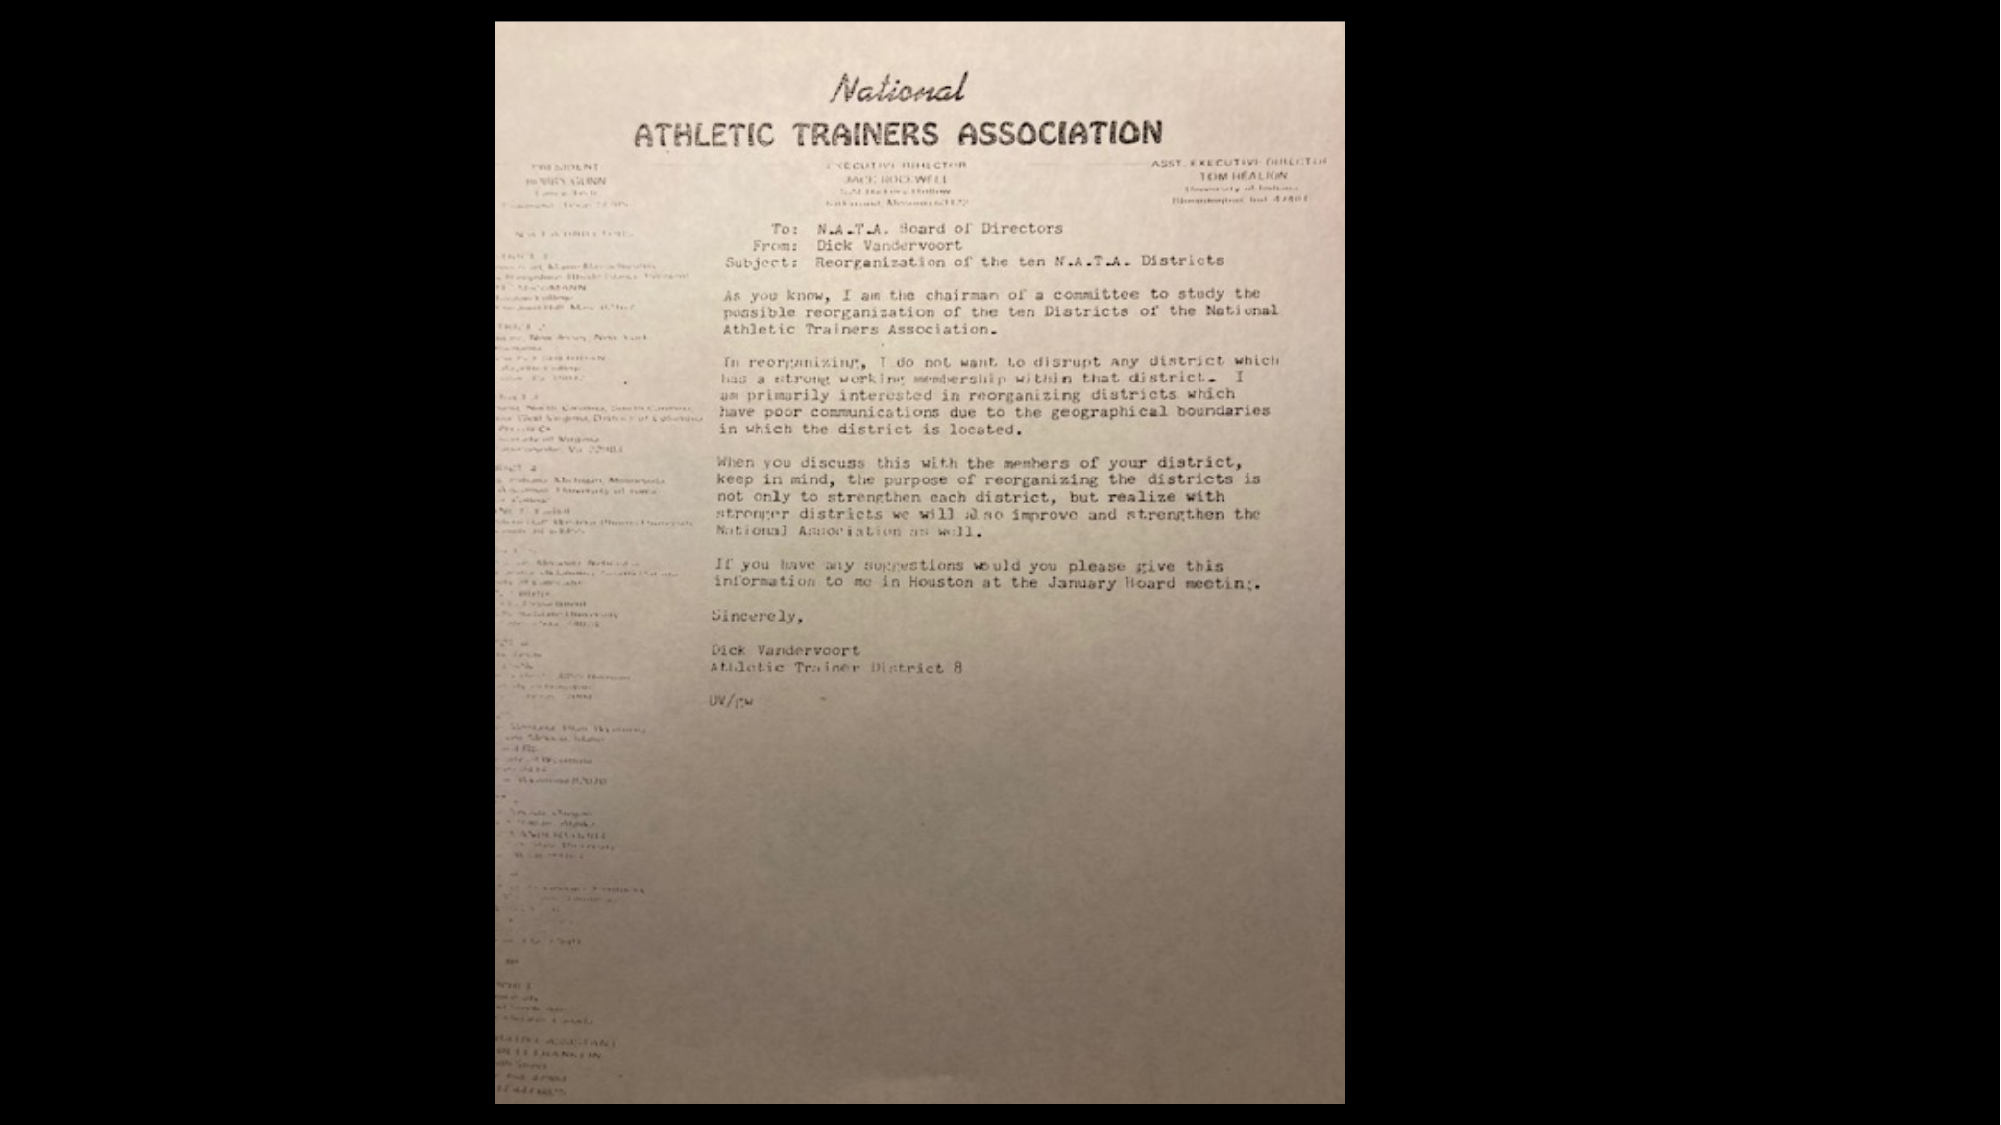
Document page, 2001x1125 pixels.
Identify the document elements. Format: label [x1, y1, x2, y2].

picture [495, 22, 1345, 137]
picture [495, 988, 1345, 1104]
list [378, 137, 1461, 988]
